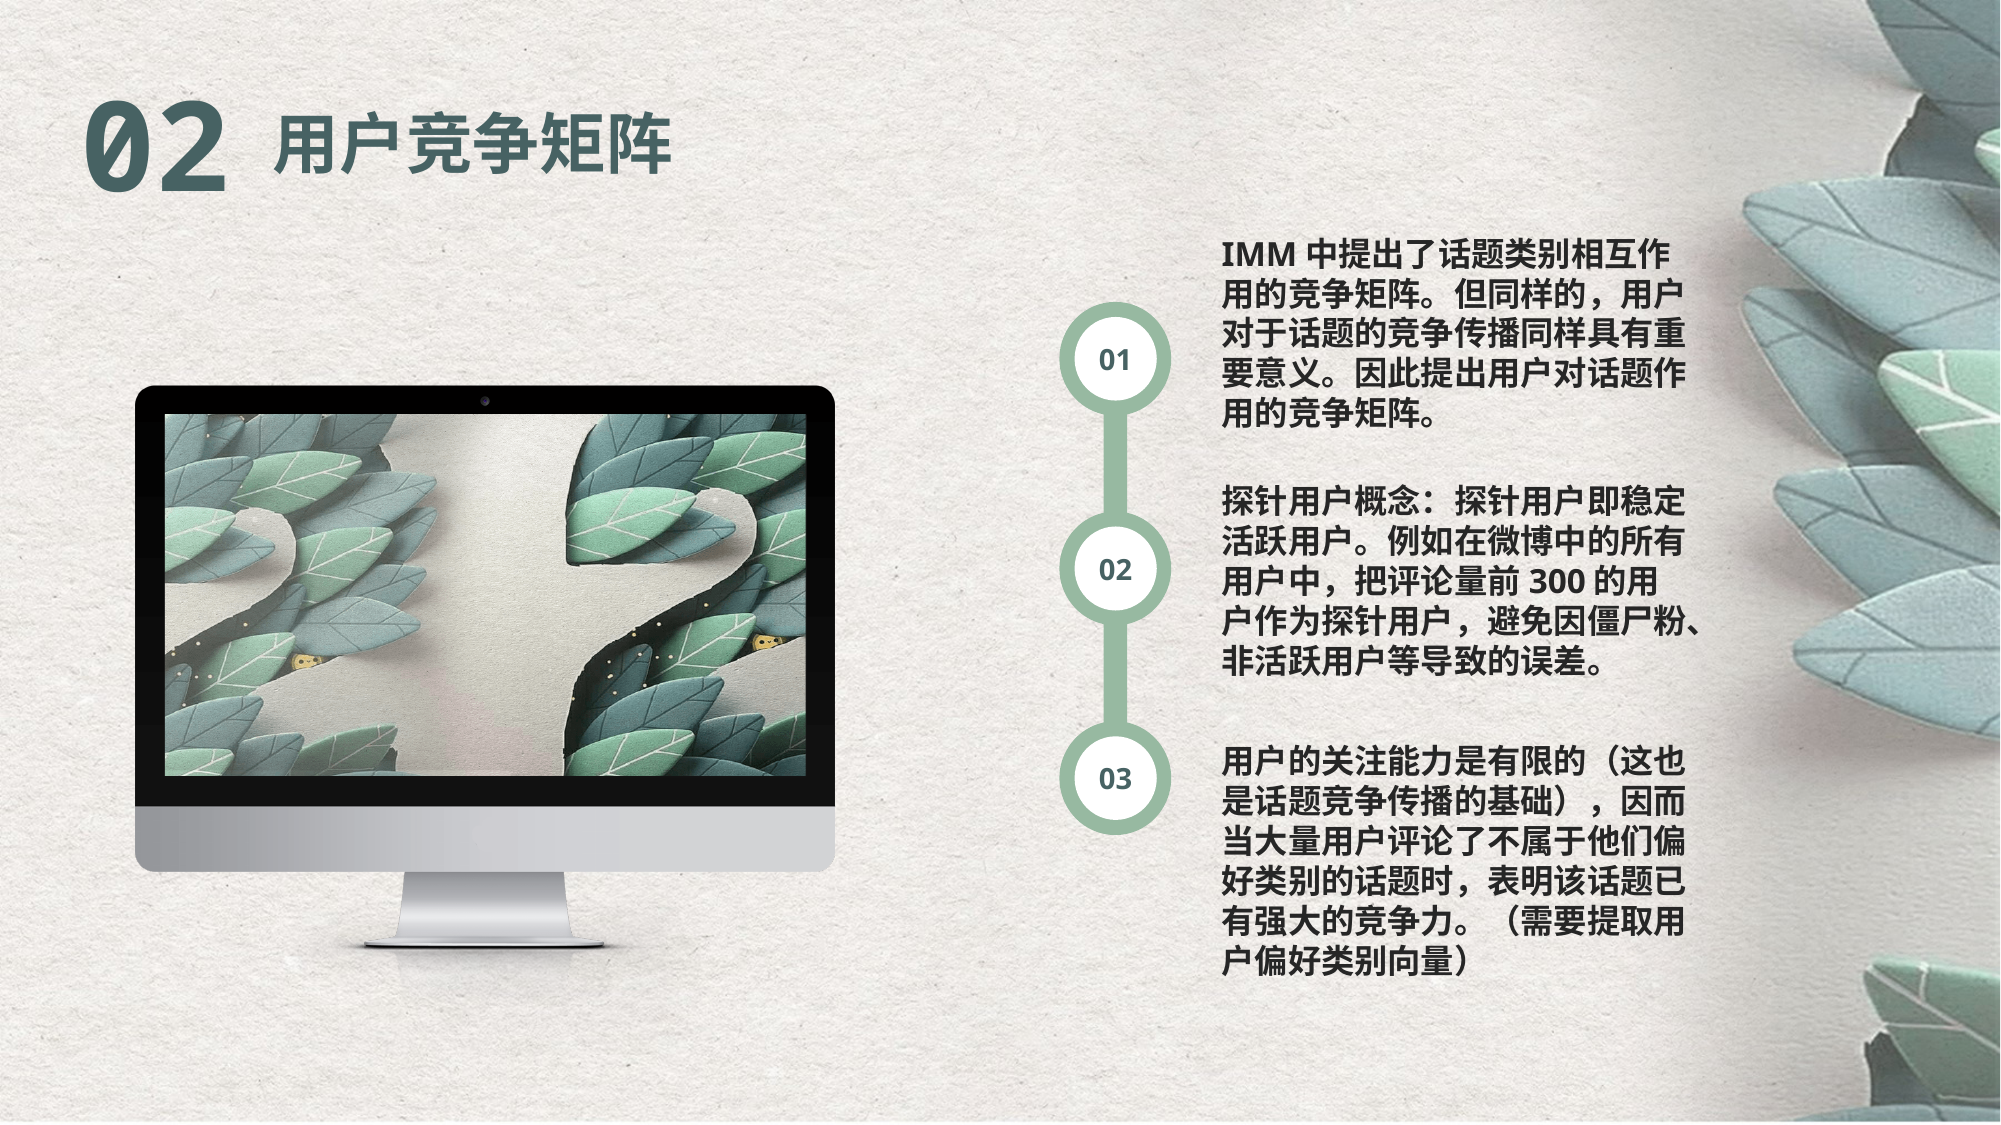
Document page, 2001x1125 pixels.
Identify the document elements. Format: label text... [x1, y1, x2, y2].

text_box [1059, 301, 1172, 836]
picture [0, 0, 2001, 1125]
text_box IMM中提出了话题类别相互作用的竞争矩阵。但同样的，用户对于话题的竞争传播同样具有重要意义。因此提出用户对话题作用的竞争矩阵。 [1206, 225, 1706, 440]
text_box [74, 316, 873, 1078]
text_box 02 [65, 58, 245, 224]
text_box 用户的关注能力是有限的（这也是话题竞争传播的基础），因而当大量用户评论了不属于他们偏好类别的话题时，表明该话题已有强大的竞争力。（需要提取用户偏好类别向量） [1206, 732, 1706, 988]
text_box 用户竞争矩阵 [257, 94, 689, 189]
text_box 探针用户概念：探针用户即稳定活跃用户。例如在微博中的所有用户中，把评论量前300的用户作为探针用户，避免因僵尸粉、非活跃用户等导致的误差。 [1206, 473, 1706, 688]
